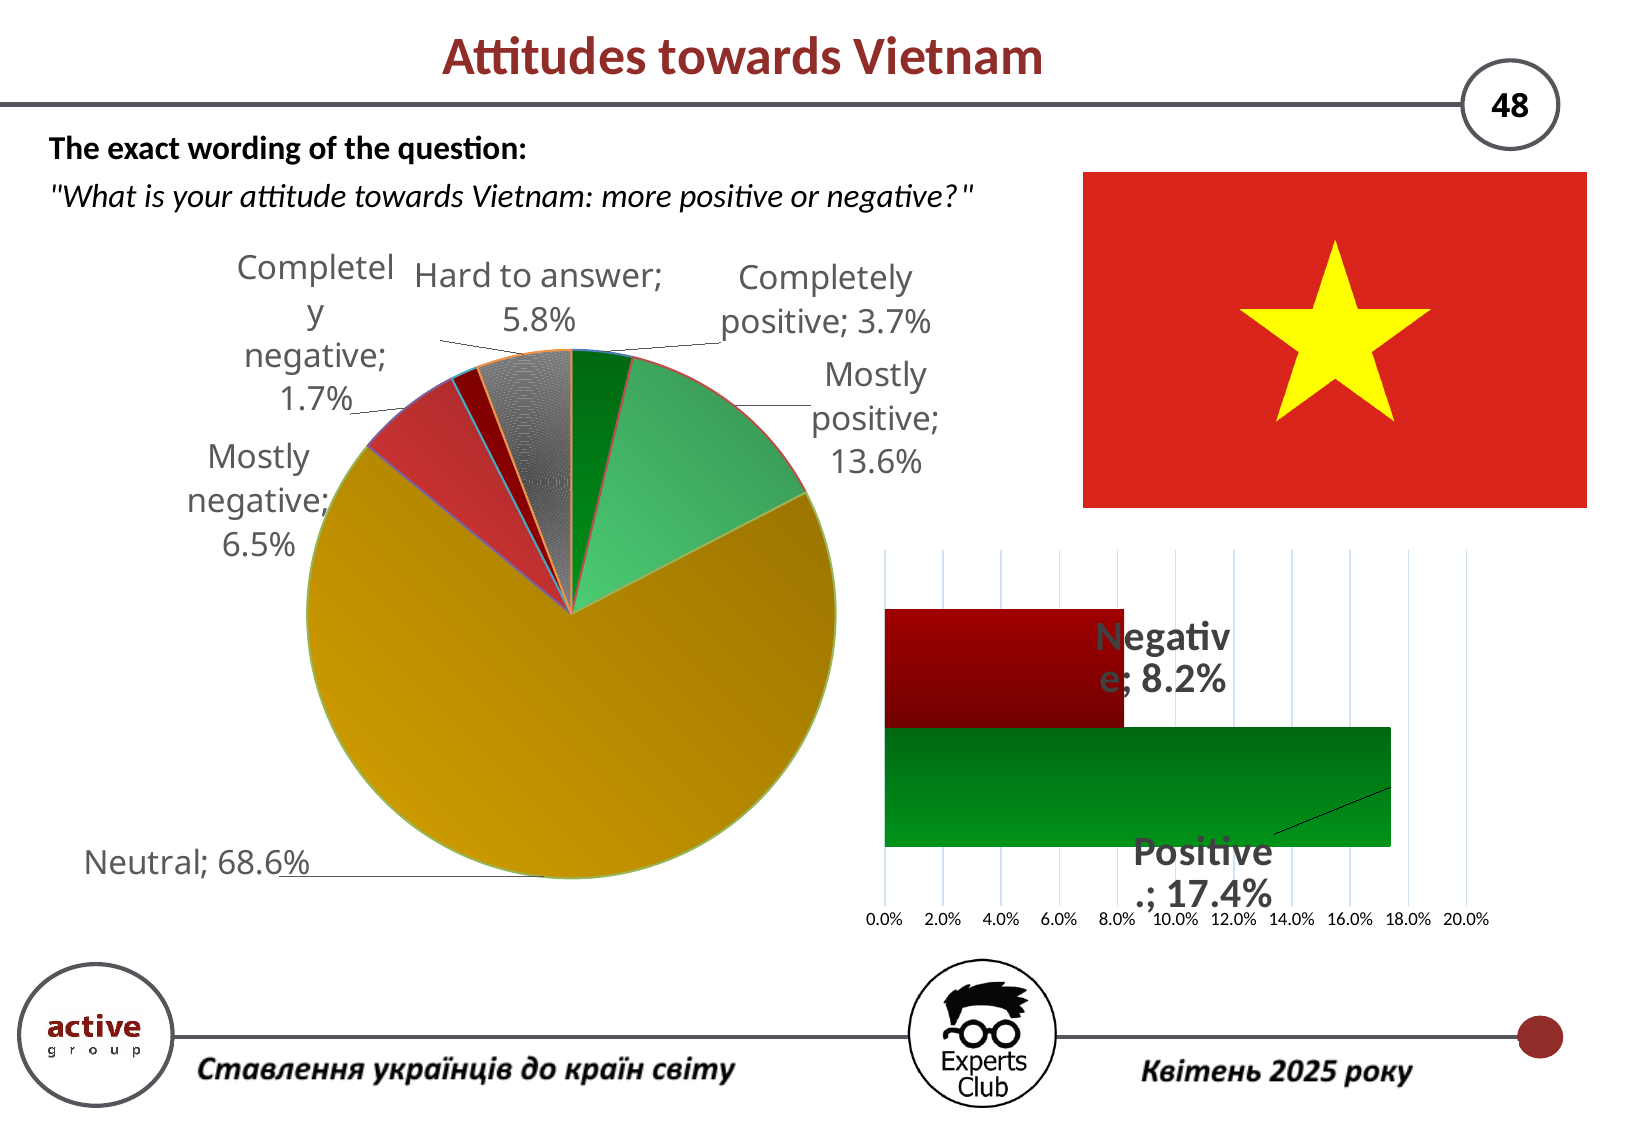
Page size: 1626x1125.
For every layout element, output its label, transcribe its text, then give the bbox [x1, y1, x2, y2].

text_box The exact wording of the question: "What is your attitude towards Vietnam: more positive or negative?" [34, 111, 1522, 222]
chart [82, 240, 1572, 952]
picture [174, 1040, 884, 1125]
picture [46, 1011, 146, 1059]
title Attitudes towards Vietnam [75, 12, 1412, 93]
picture [1134, 1040, 1519, 1109]
picture [1083, 172, 1587, 509]
picture [906, 958, 1057, 1109]
